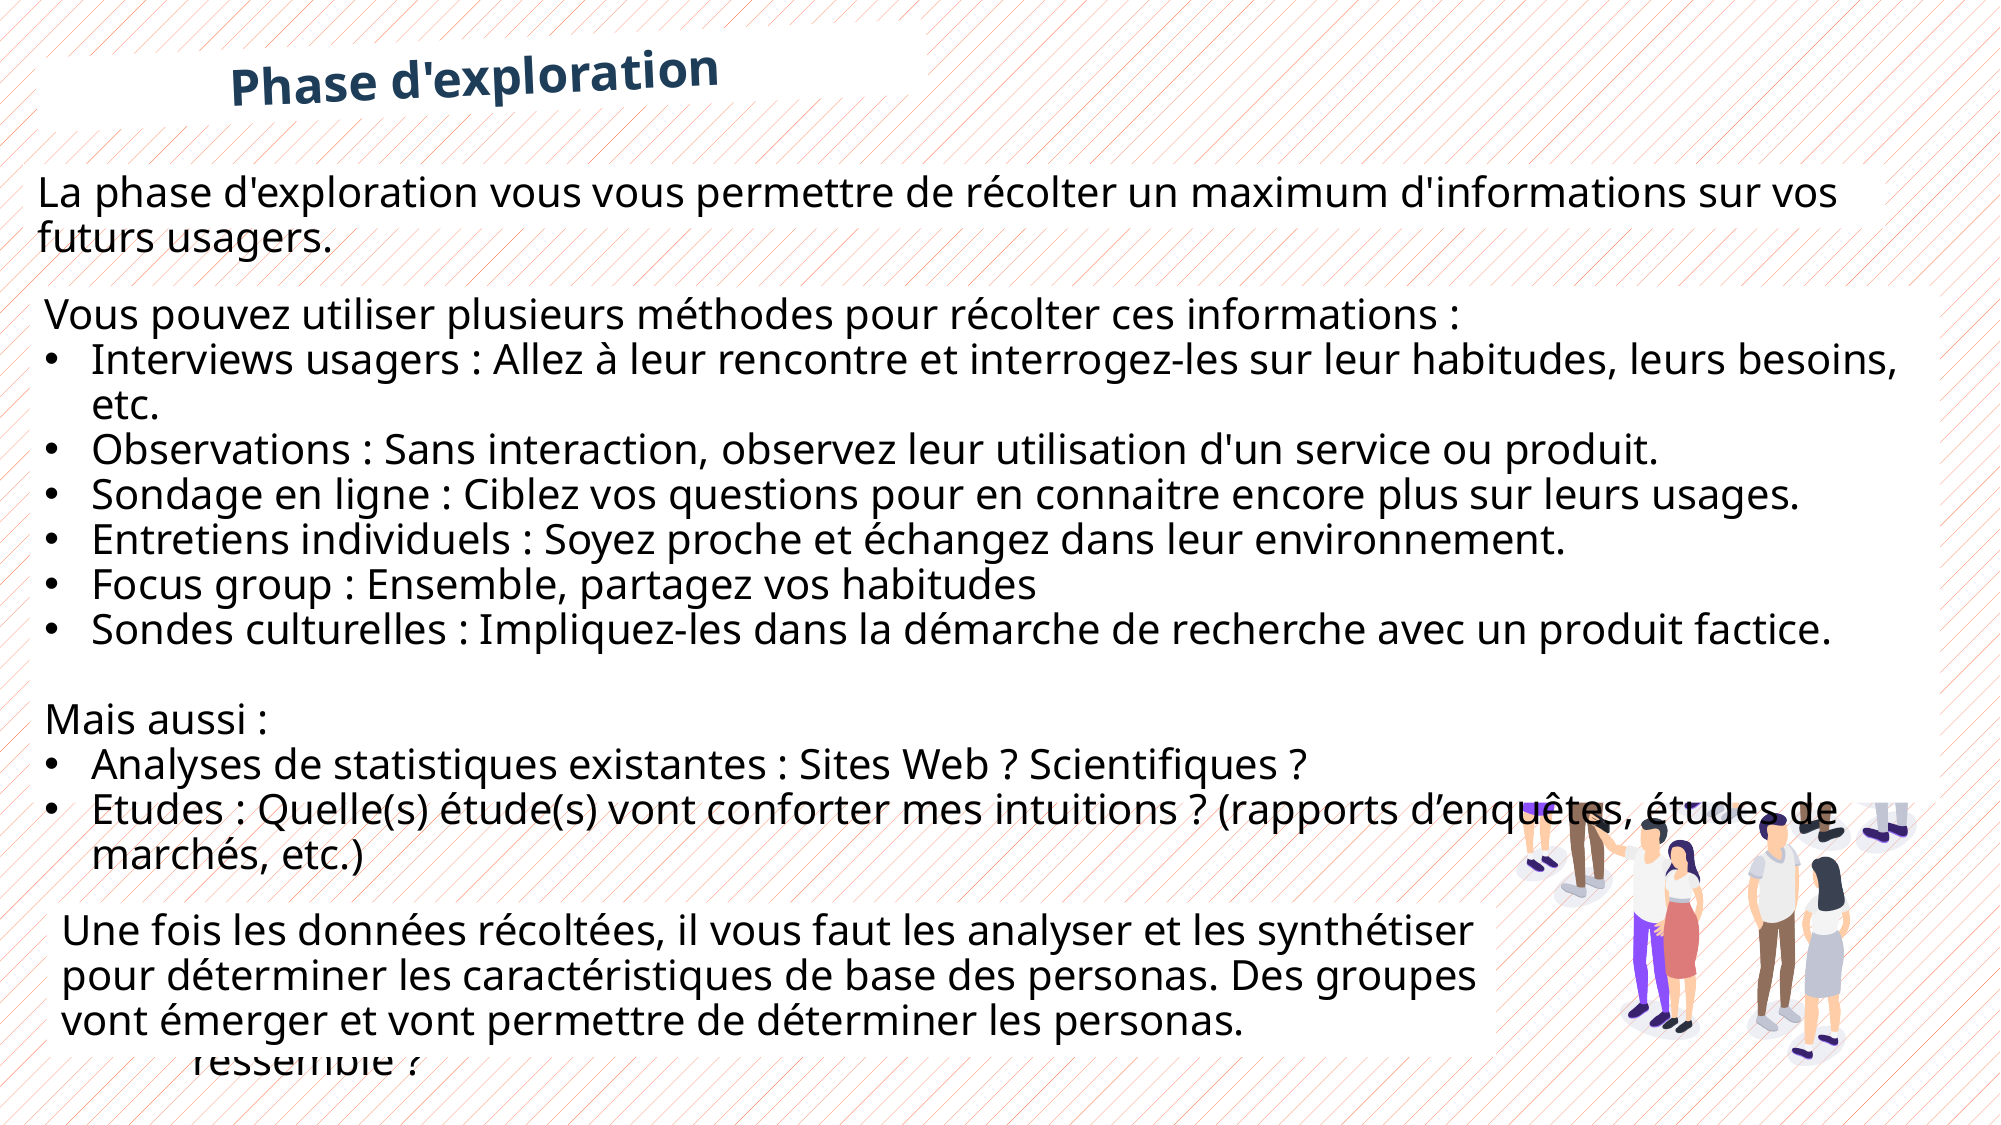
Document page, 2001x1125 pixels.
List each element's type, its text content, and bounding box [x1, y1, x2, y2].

text_box Phase d'exploration [34, 19, 929, 133]
text_box Une fois les données récoltées, il vous faut les analyser et les synthétiser pour déterminer les caractéristiques de base des personas. Des groupes vont émerger et vont permettre de déterminer les personas. [46, 902, 1497, 1057]
text_box La phase d'exploration vous vous permettre de récolter un maximum d'informations sur vos futurs usagers. [23, 164, 1886, 229]
text_box Vous pouvez utiliser plusieurs méthodes pour récolter ces informations : Interviews usagers : Allez à leur rencontre et interrogez-les sur leur habitudes, leurs besoins, etc. Observations : Sans interaction, observez leur utilisation d'un service ou produit. Sondage en ligne : Ciblez vos questions pour en connaitre encore plus sur leurs usages. Entretiens individuels : Soyez proche et échangez dans leur environnement. Focus group : Ensemble, partagez vos habitudes Sondes culturelles : Impliquez-les dans la démarche de recherche avec un produit factice. Mais aussi : Analyses de statistiques existantes : Sites Web ? Scientifiques ? Etudes : Quelle(s) étude(s) vont conforter mes intuitions ? (rapports d’enquêtes, études de marchés, etc.) [29, 286, 1941, 803]
picture [1515, 585, 1917, 1066]
